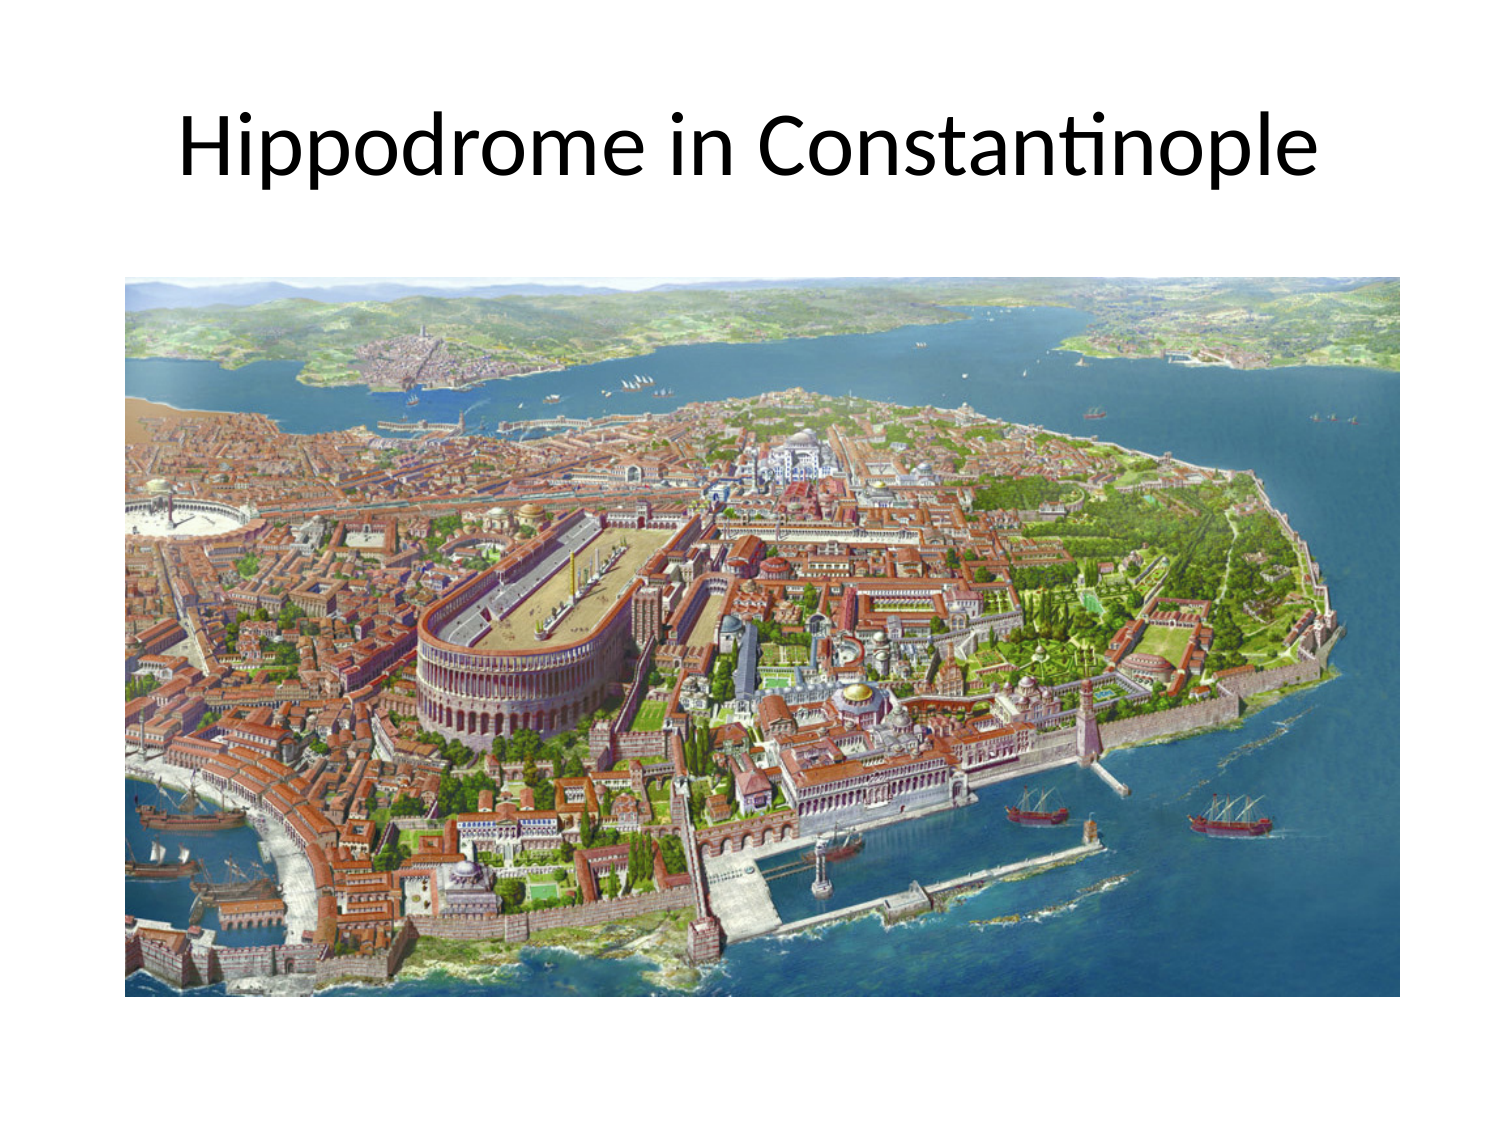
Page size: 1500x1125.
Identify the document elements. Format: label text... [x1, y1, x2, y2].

title Hippodrome in Constantinople [75, 45, 1425, 233]
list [124, 277, 1401, 997]
